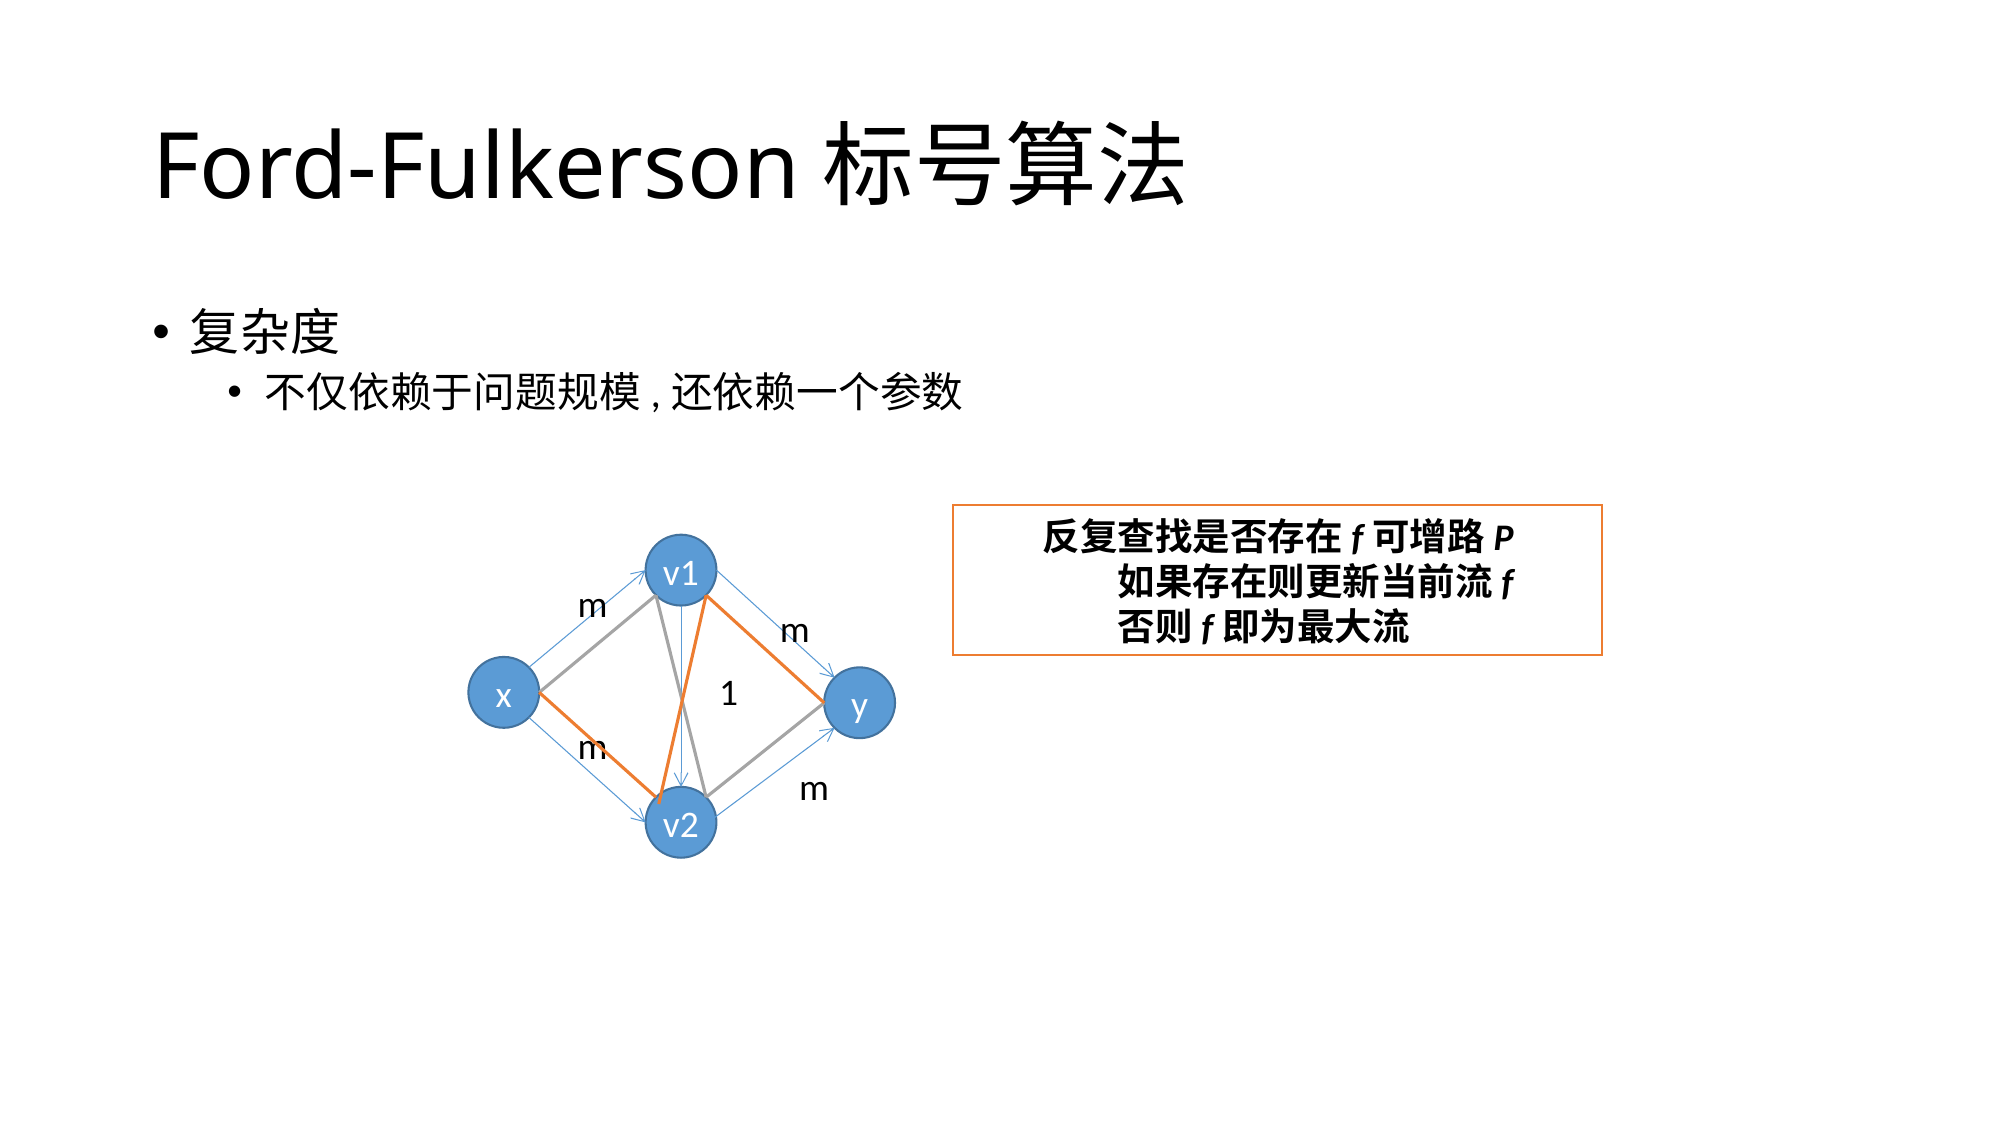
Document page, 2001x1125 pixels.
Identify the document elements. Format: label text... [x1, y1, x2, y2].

title Ford-Fulkerson标号算法 [137, 59, 1863, 278]
text_box 反复查找是否存在f可增路P 如果存在则更新当前流f 否则f即为最大流 [952, 504, 1603, 656]
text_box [468, 534, 896, 858]
